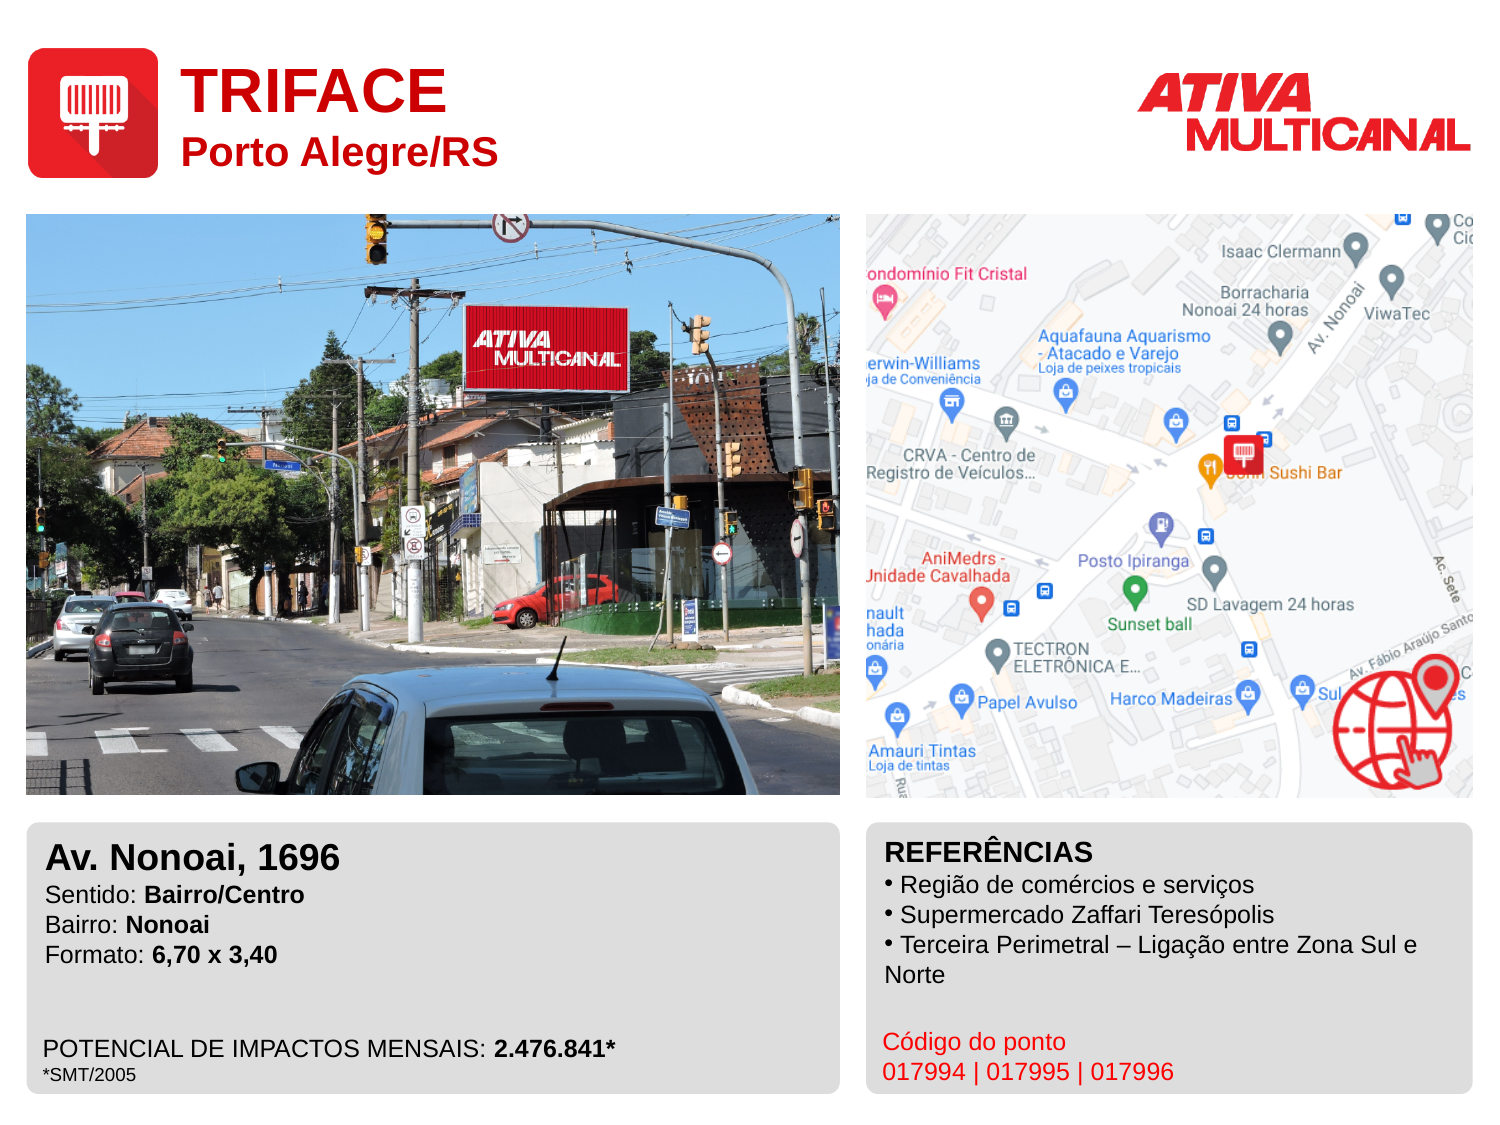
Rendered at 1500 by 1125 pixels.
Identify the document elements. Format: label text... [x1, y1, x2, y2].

text_box POTENCIAL DE IMPACTOS MENSAIS: 2.476.841* *SMT/2005 [27, 1024, 842, 1093]
picture [26, 214, 840, 795]
text_box Av. Nonoai, 1696 Sentido: Bairro/Centro Bairro: Nonoai Formato: 6,70 x 3,40 [26, 822, 840, 1086]
text_box Código do ponto 017994 | 017995 | 017996 [867, 1018, 1471, 1093]
picture [28, 48, 158, 178]
picture [866, 214, 1473, 800]
picture [1137, 73, 1471, 153]
text_box TRIFACE Porto Alegre/RS [165, 42, 1121, 183]
text_box REFERÊNCIAS Região de comércios e serviços Supermercado Zaffari Teresópolis Terceira Perimetral – Ligação entre Zona Sul e Norte [866, 822, 1473, 1089]
